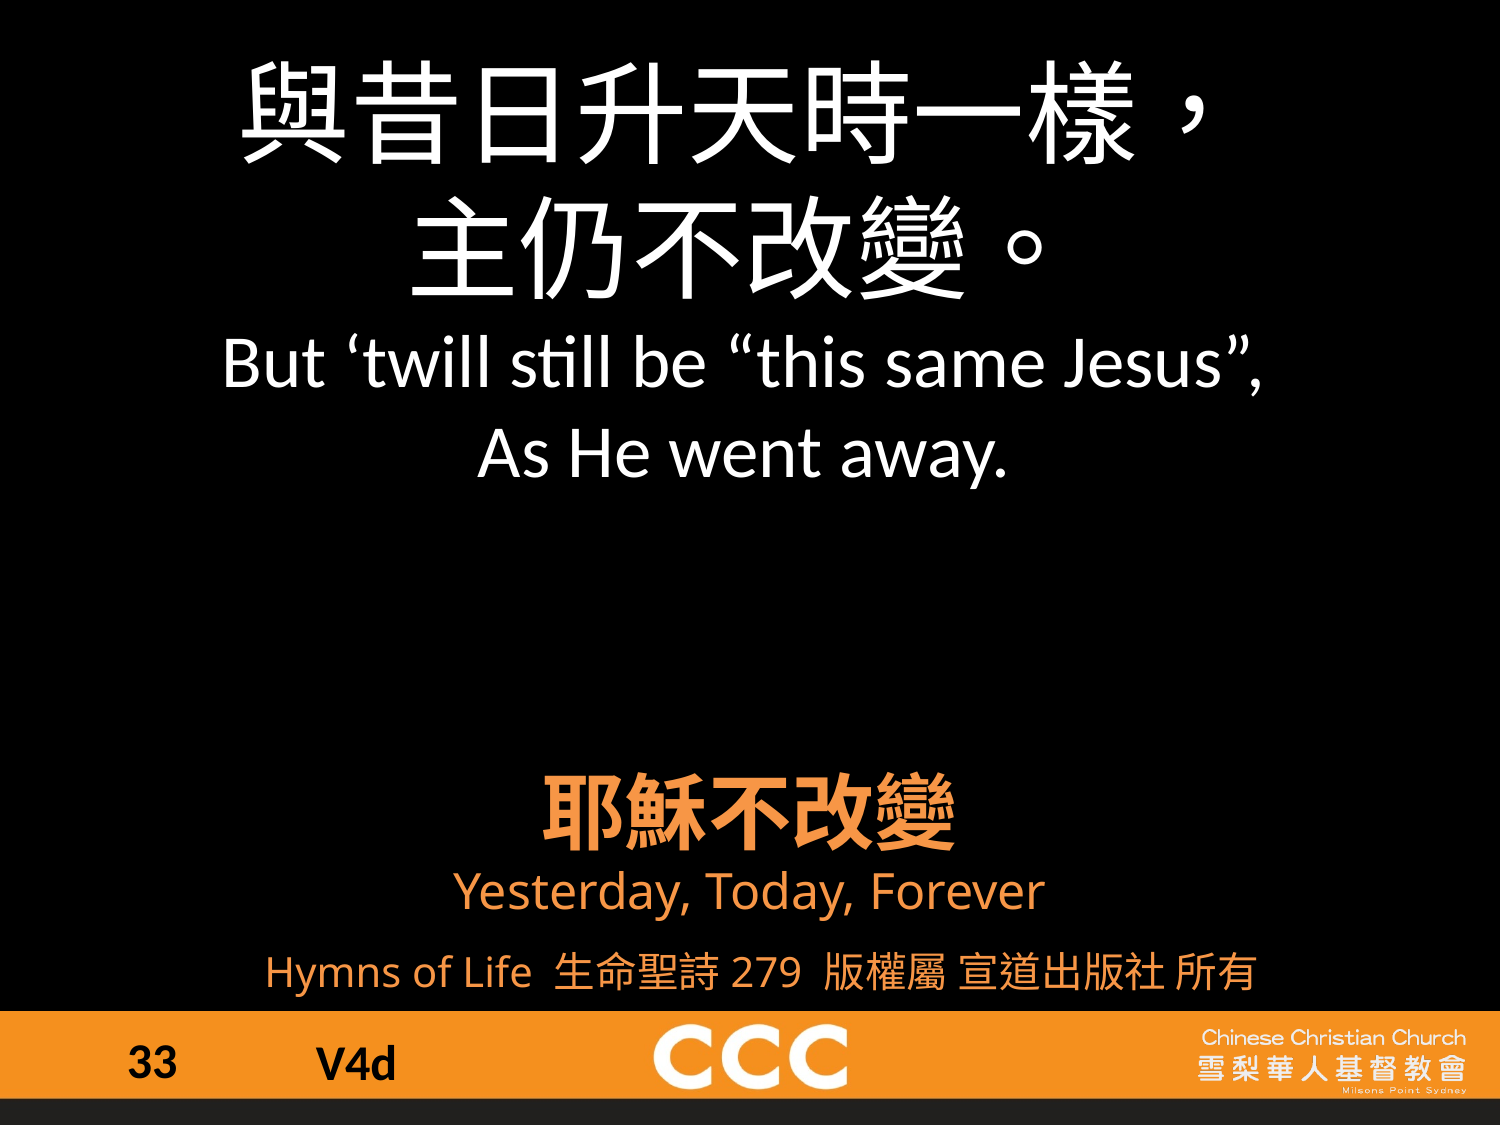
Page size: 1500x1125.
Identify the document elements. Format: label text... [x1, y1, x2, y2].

text_box 與昔日升天時一樣， 主仍不改變。 But ‘twill still be “this same Jesus”, As He went away. [0, 35, 1494, 500]
text_box 耶穌不改變 Yesterday, Today, Forever [0, 752, 1500, 928]
text_box V4d [301, 1023, 431, 1099]
picture [0, 1011, 1500, 1125]
text_box Hymns of Life 生命聖詩279 版權屬 宣道出版社 所有 [53, 938, 1471, 1004]
slide_number 33 [112, 1020, 215, 1094]
